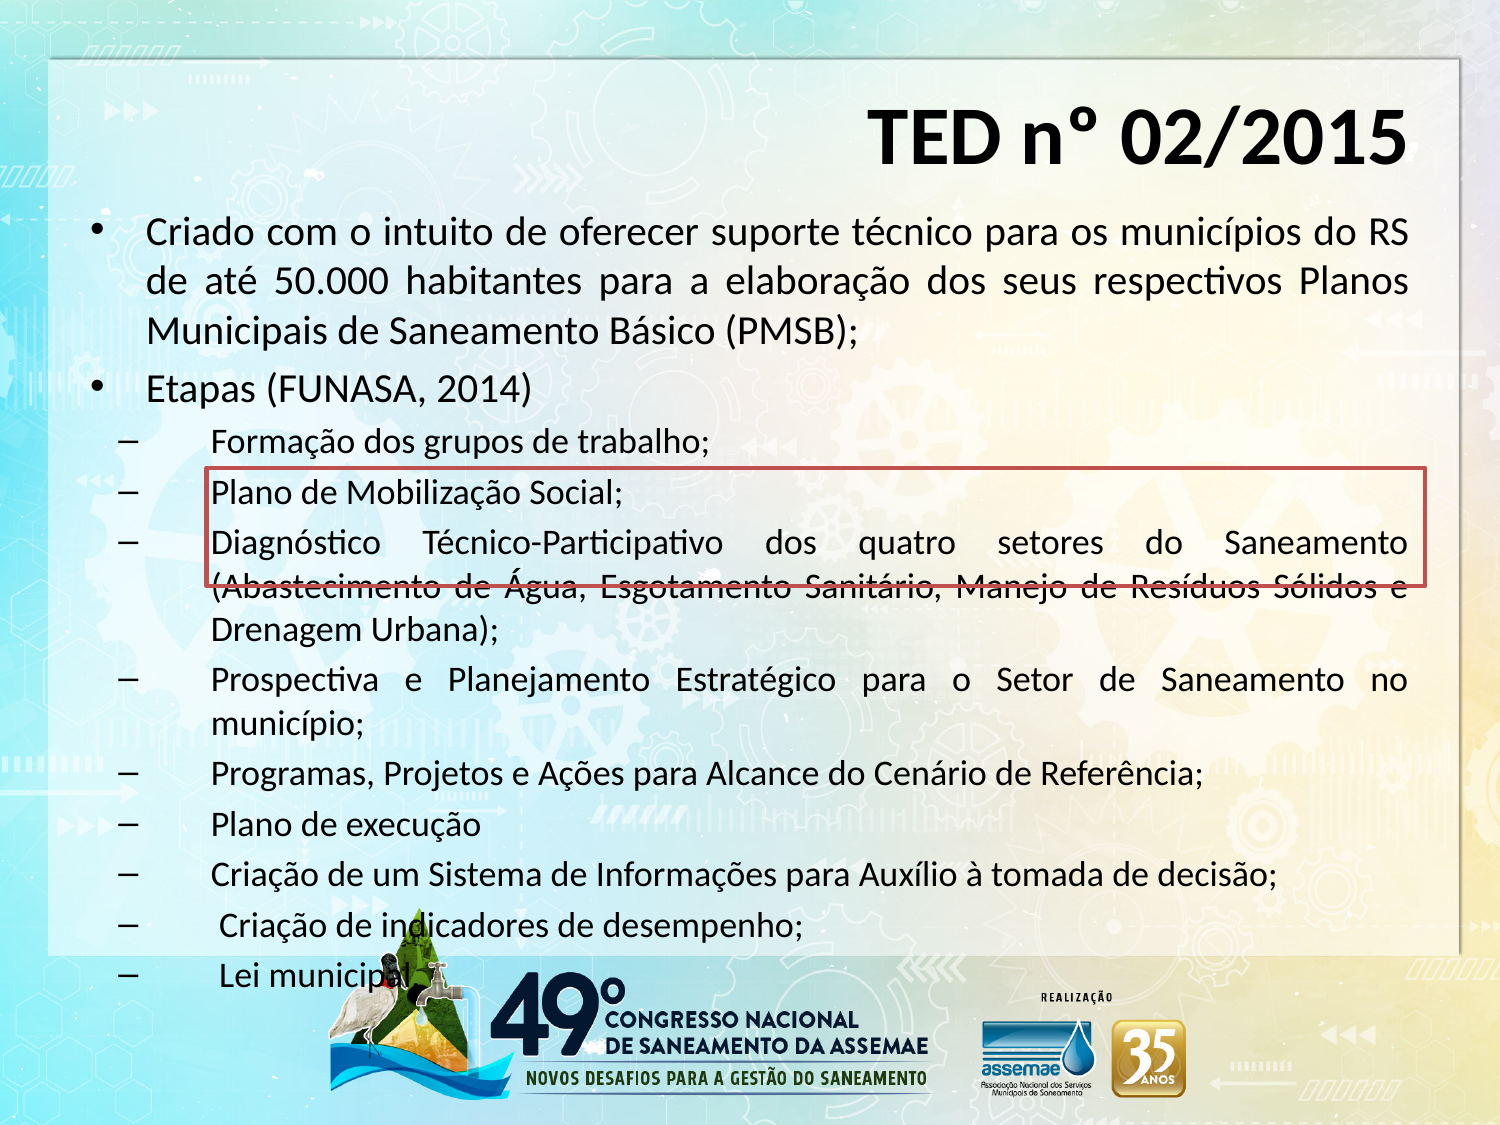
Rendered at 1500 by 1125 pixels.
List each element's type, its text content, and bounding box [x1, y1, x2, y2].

title TED nº 02/2015 [75, 73, 1425, 167]
list Criado com o intuito de oferecer suporte técnico para os municípios do RS de até 50.000 habitantes para a elaboração dos seus respectivos Planos Municipais de Saneamento Básico (PMSB); Etapas (FUNASA, 2014) Formação dos grupos de trabalho; Plano de Mobilização Social; Diagnóstico Técnico-Participativo dos quatro setores do Saneamento (Abastecimento de Água, Esgotamento Sanitário, Manejo de Resíduos Sólidos e Drenagem Urbana); Prospectiva e Planejamento Estratégico para o Setor de Saneamento no município; Programas, Projetos e Ações para Alcance do Cenário de Referência; Plano de execução Criação de um Sistema de Informações para Auxílio à tomada de decisão; Criação de indicadores de desempenho; Lei municipal. [75, 196, 1425, 1005]
picture [0, 0, 1500, 1125]
text_box [205, 466, 1427, 588]
